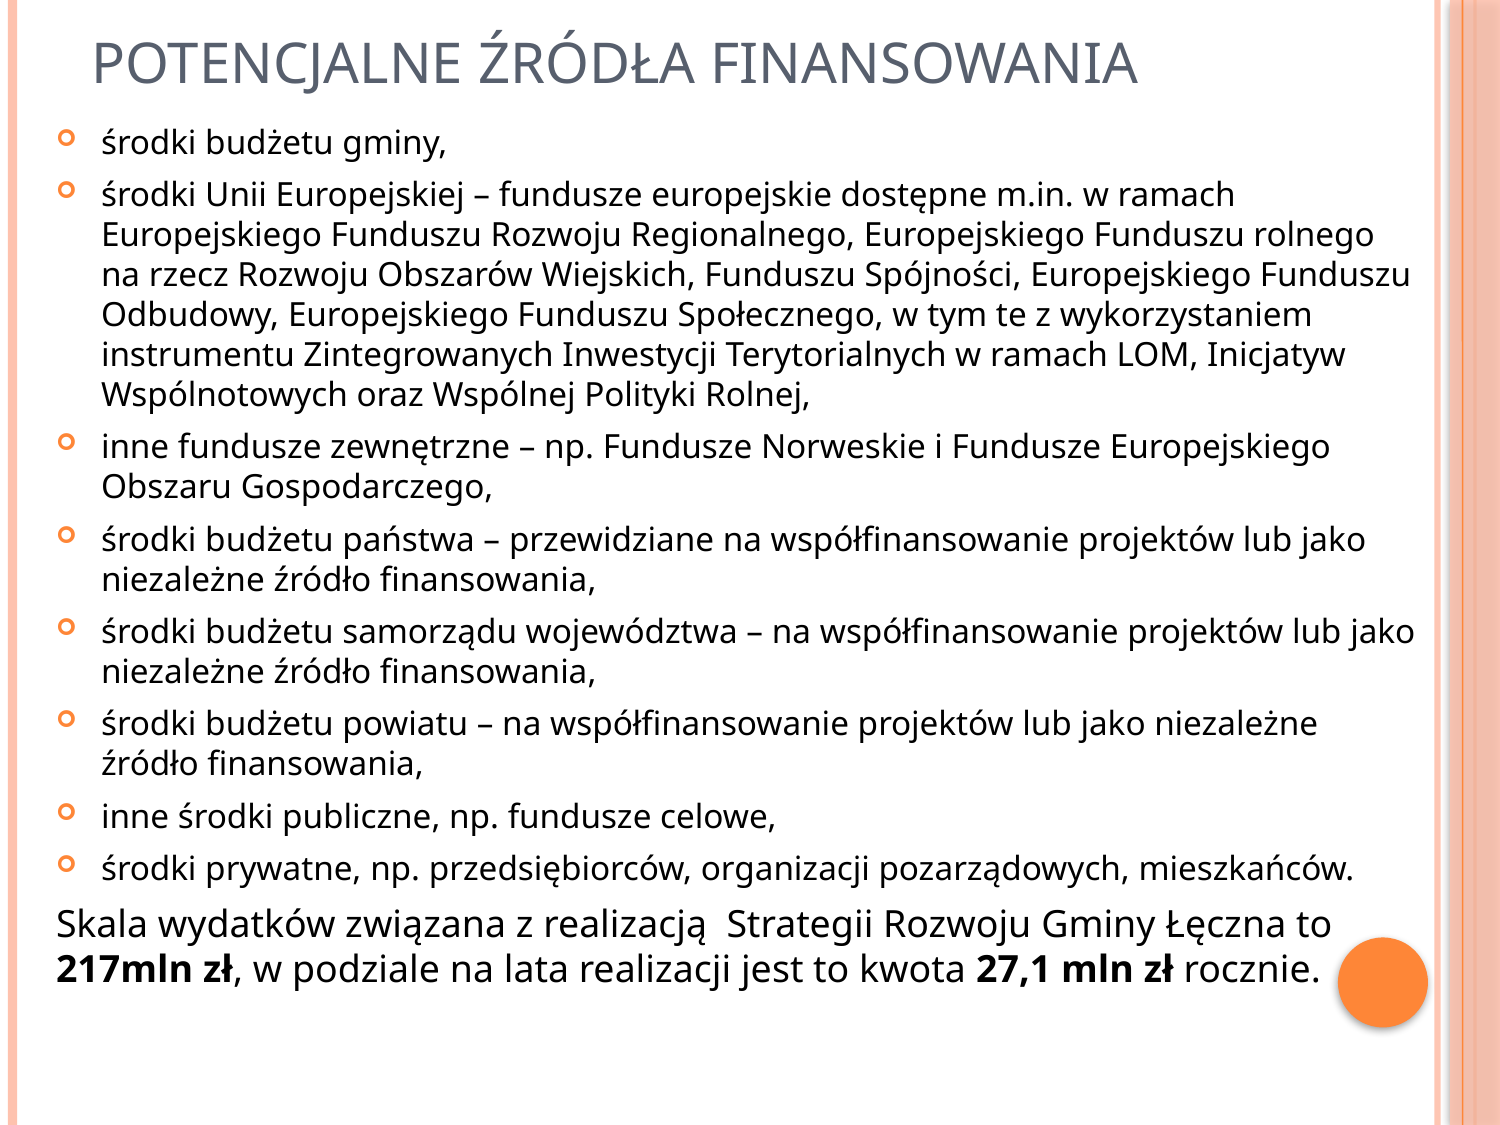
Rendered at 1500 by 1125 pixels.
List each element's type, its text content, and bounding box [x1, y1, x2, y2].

title Potencjalne źródła finansowania [76, 19, 1302, 103]
list środki budżetu gminy, środki Unii Europejskiej – fundusze europejskie dostępne m.in. w ramach Europejskiego Funduszu Rozwoju Regionalnego, Europejskiego Funduszu rolnego na rzecz Rozwoju Obszarów Wiejskich, Funduszu Spójności, Europejskiego Funduszu Odbudowy, Europejskiego Funduszu Społecznego, w tym te z wykorzystaniem instrumentu Zintegrowanych Inwestycji Terytorialnych w ramach LOM, Inicjatyw Wspólnotowych oraz Wspólnej Polityki Rolnej, inne fundusze zewnętrzne – np. Fundusze Norweskie i Fundusze Europejskiego Obszaru Gospodarczego, środki budżetu państwa – przewidziane na współfinansowanie projektów lub jako niezależne źródło finansowania, środki budżetu samorządu województwa – na współfinansowanie projektów lub jako niezależne źródło finansowania, środki budżetu powiatu – na współfinansowanie projektów lub jako niezależne źródło finansowania, inne środki publiczne, np. fundusze celowe, środki prywatne, np. przedsiębiorców, organizacji pozarządowych, mieszkańców. Skala wydatków związana z realizacją Strategii Rozwoju Gminy Łęczna to 217mln zł, w podziale na lata realizacji jest to kwota 27,1 mln zł rocznie. [41, 113, 1438, 941]
